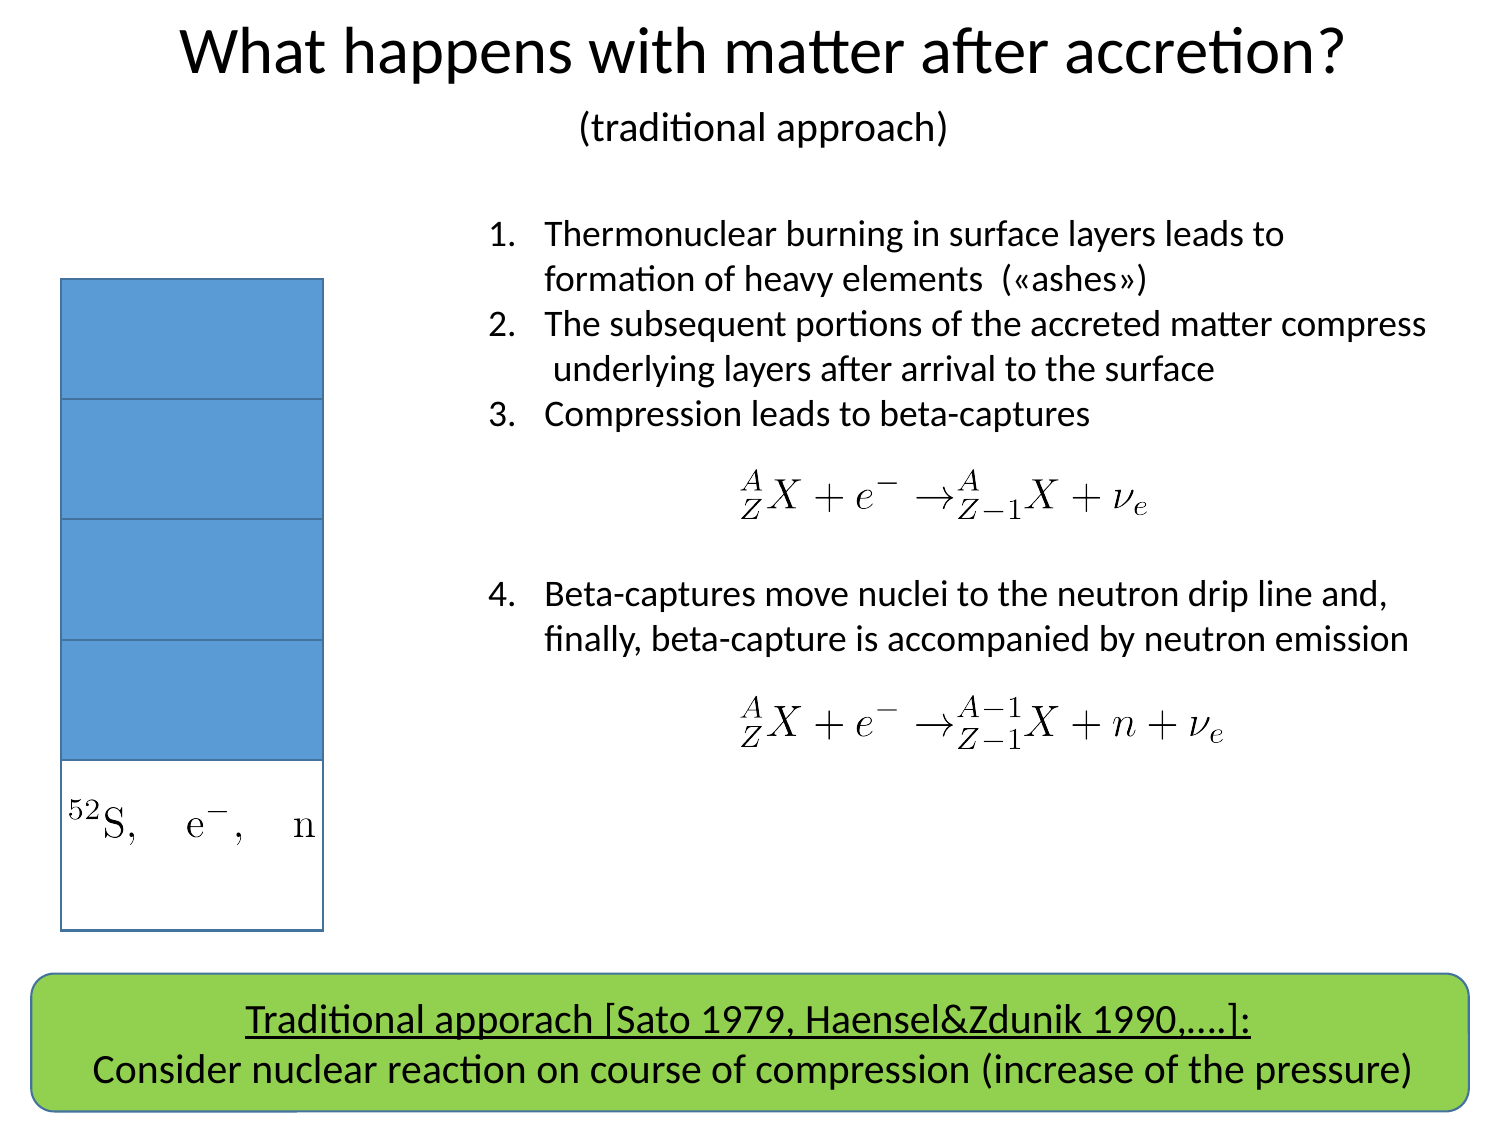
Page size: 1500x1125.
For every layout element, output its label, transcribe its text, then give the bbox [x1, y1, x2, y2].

text_box [60, 278, 324, 400]
text_box Thermonuclear burning in surface layers leads to formation of heavy elements («ashes») The subsequent portions of the accreted matter compress underlying layers after arrival to the surface Compression leads to beta-captures Beta-captures move nuclei to the neutron drip line and, finally, beta-capture is accompanied by neutron emission [473, 201, 1446, 757]
text_box [30, 972, 1470, 1113]
text_box [60, 400, 324, 520]
text_box Traditional apporach [Sato 1979, Haensel&Zdunik 1990,….]: Consider nuclear reaction on course of compression (increase of the pressure) [60, 984, 1446, 1099]
text_box [60, 520, 324, 641]
picture [740, 469, 1147, 519]
text_box What happens with matter after accretion? (traditional approach) [164, 0, 1363, 158]
picture [740, 695, 1223, 749]
text_box [60, 641, 324, 761]
text_box [60, 761, 324, 932]
picture [69, 799, 315, 845]
